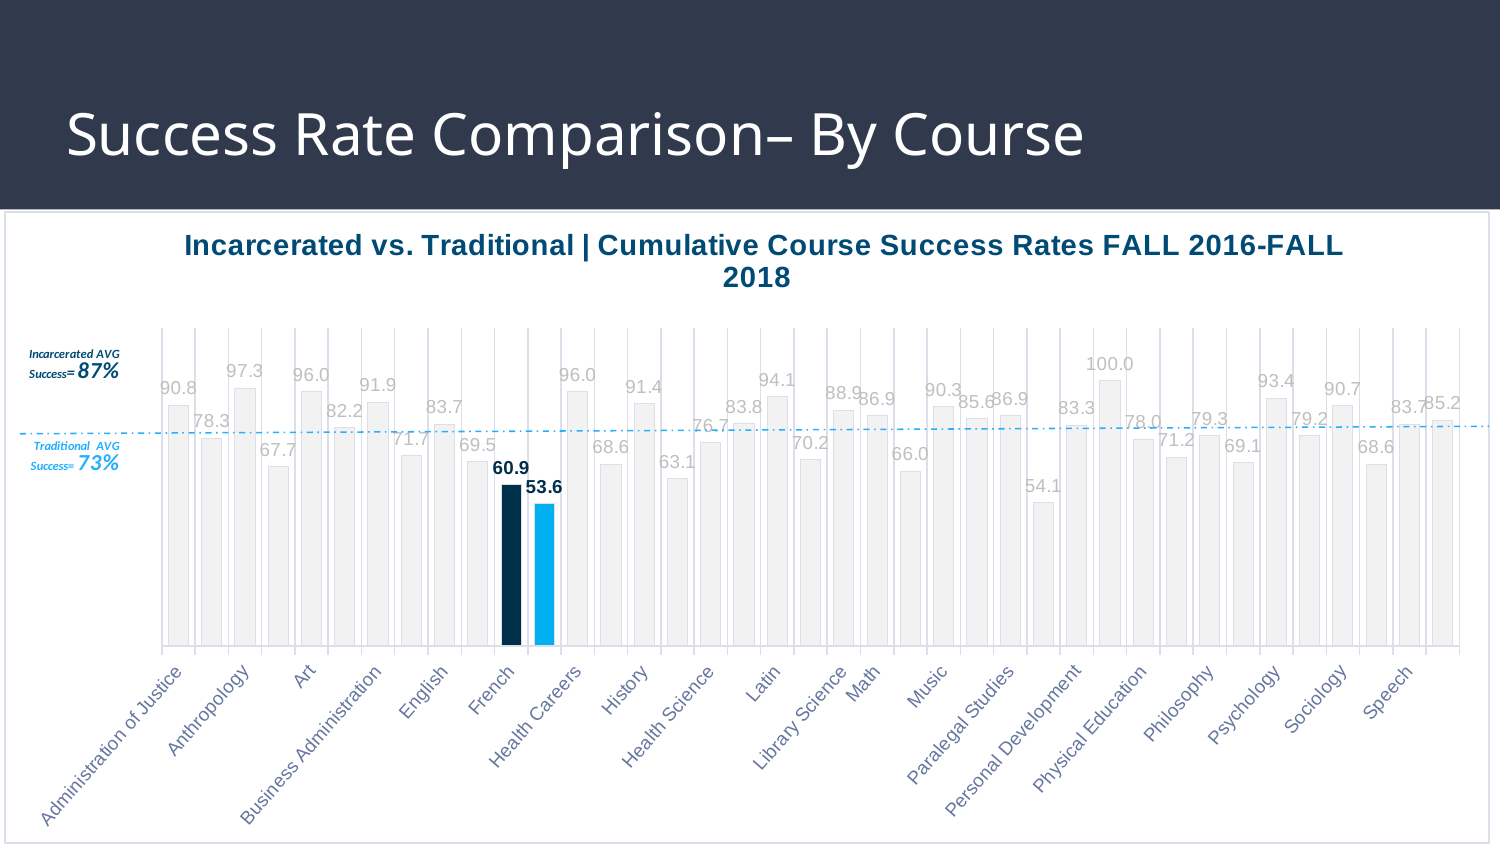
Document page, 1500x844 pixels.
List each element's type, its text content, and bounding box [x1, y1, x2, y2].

title Success Rate Comparison– By Course [51, 82, 1449, 185]
chart [4, 210, 1491, 844]
